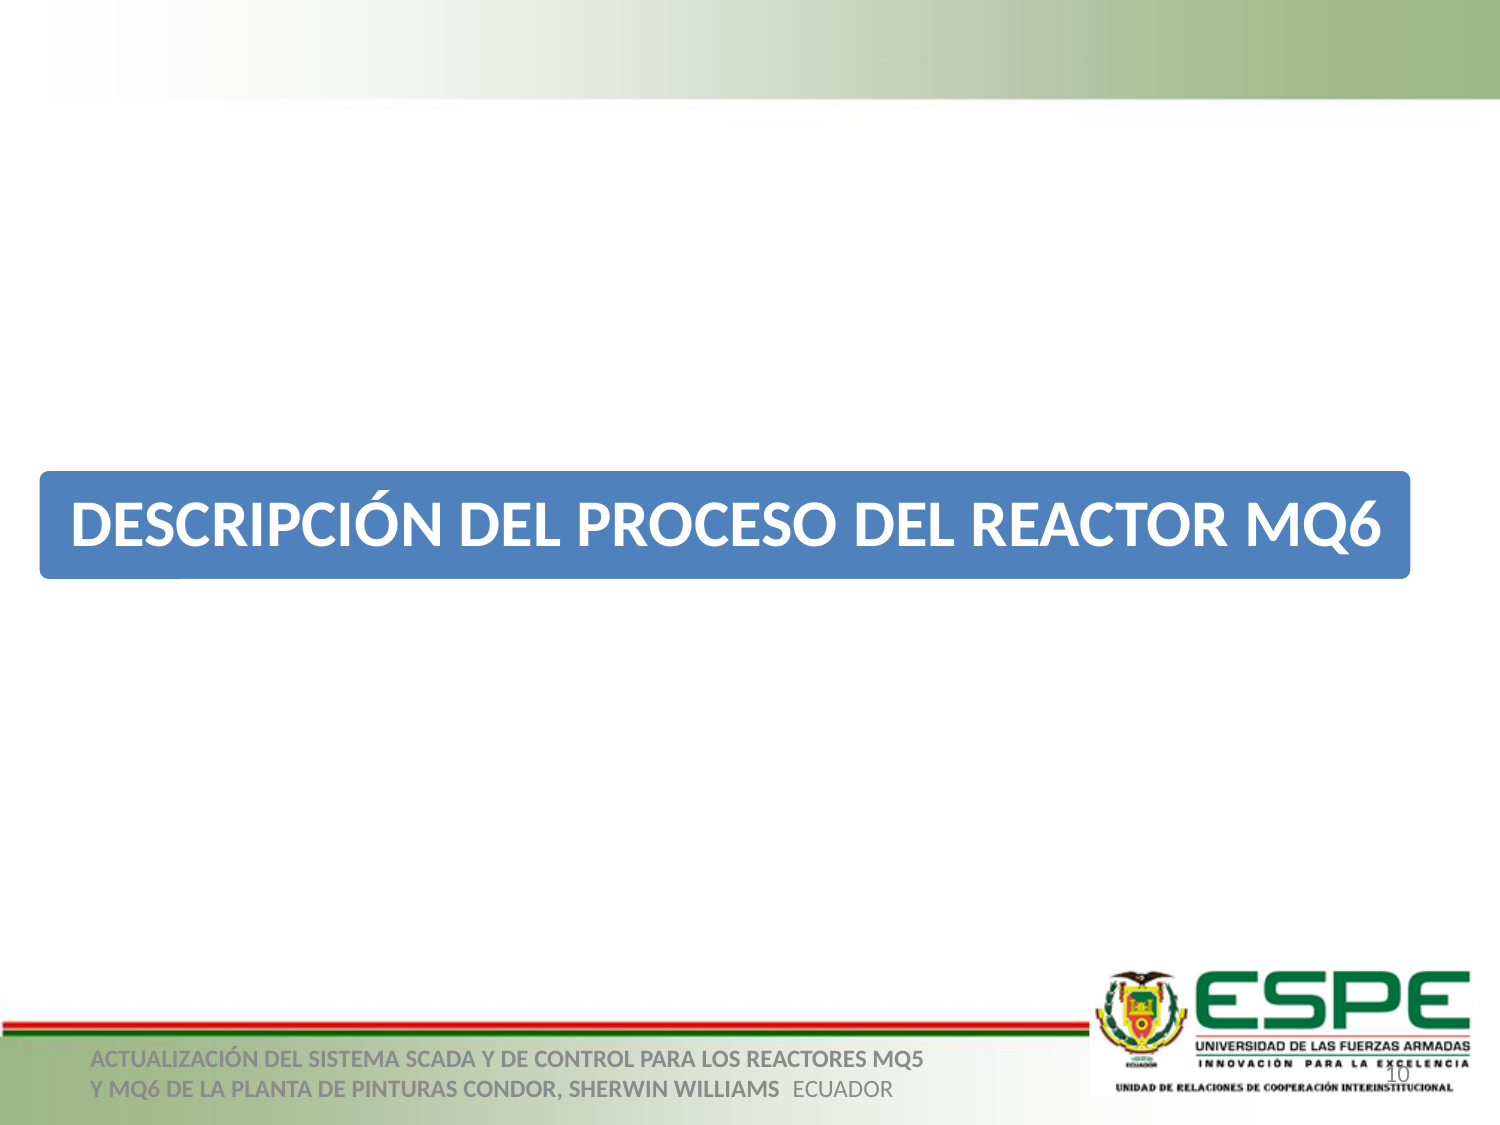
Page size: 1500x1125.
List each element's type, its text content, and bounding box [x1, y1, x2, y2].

slide_number ACTUALIZACIÓN DEL SISTEMA SCADA Y DE CONTROL PARA LOS REACTORES MQ5 Y MQ6 DE LA PLANTA DE PINTURAS CONDOR, SHERWIN WILLIAMS ECUADOR [75, 1042, 950, 1103]
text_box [37, 124, 1413, 926]
picture [0, 0, 1500, 1125]
slide_number 10 [1074, 1042, 1425, 1103]
